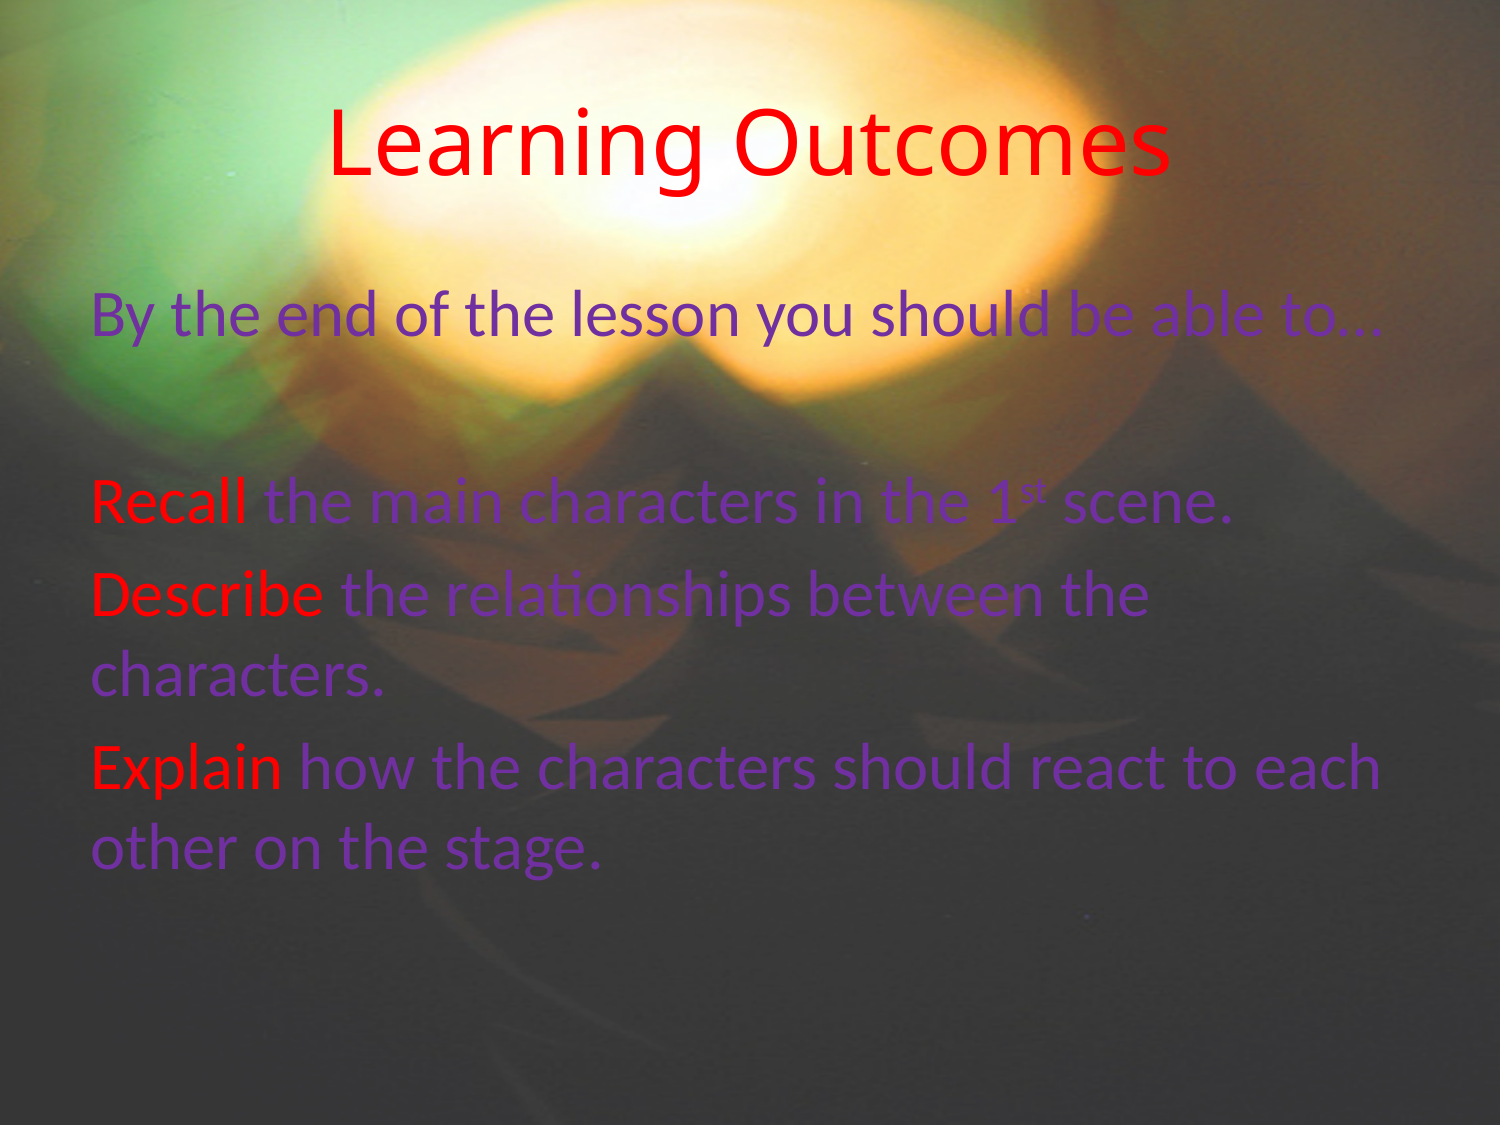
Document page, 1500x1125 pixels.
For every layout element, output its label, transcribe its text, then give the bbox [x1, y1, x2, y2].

list By the end of the lesson you should be able to… Recall the main characters in the 1st scene. Describe the relationships between the characters. Explain how the characters should react to each other on the stage. [75, 262, 1425, 1005]
title Learning Outcomes [75, 45, 1425, 233]
